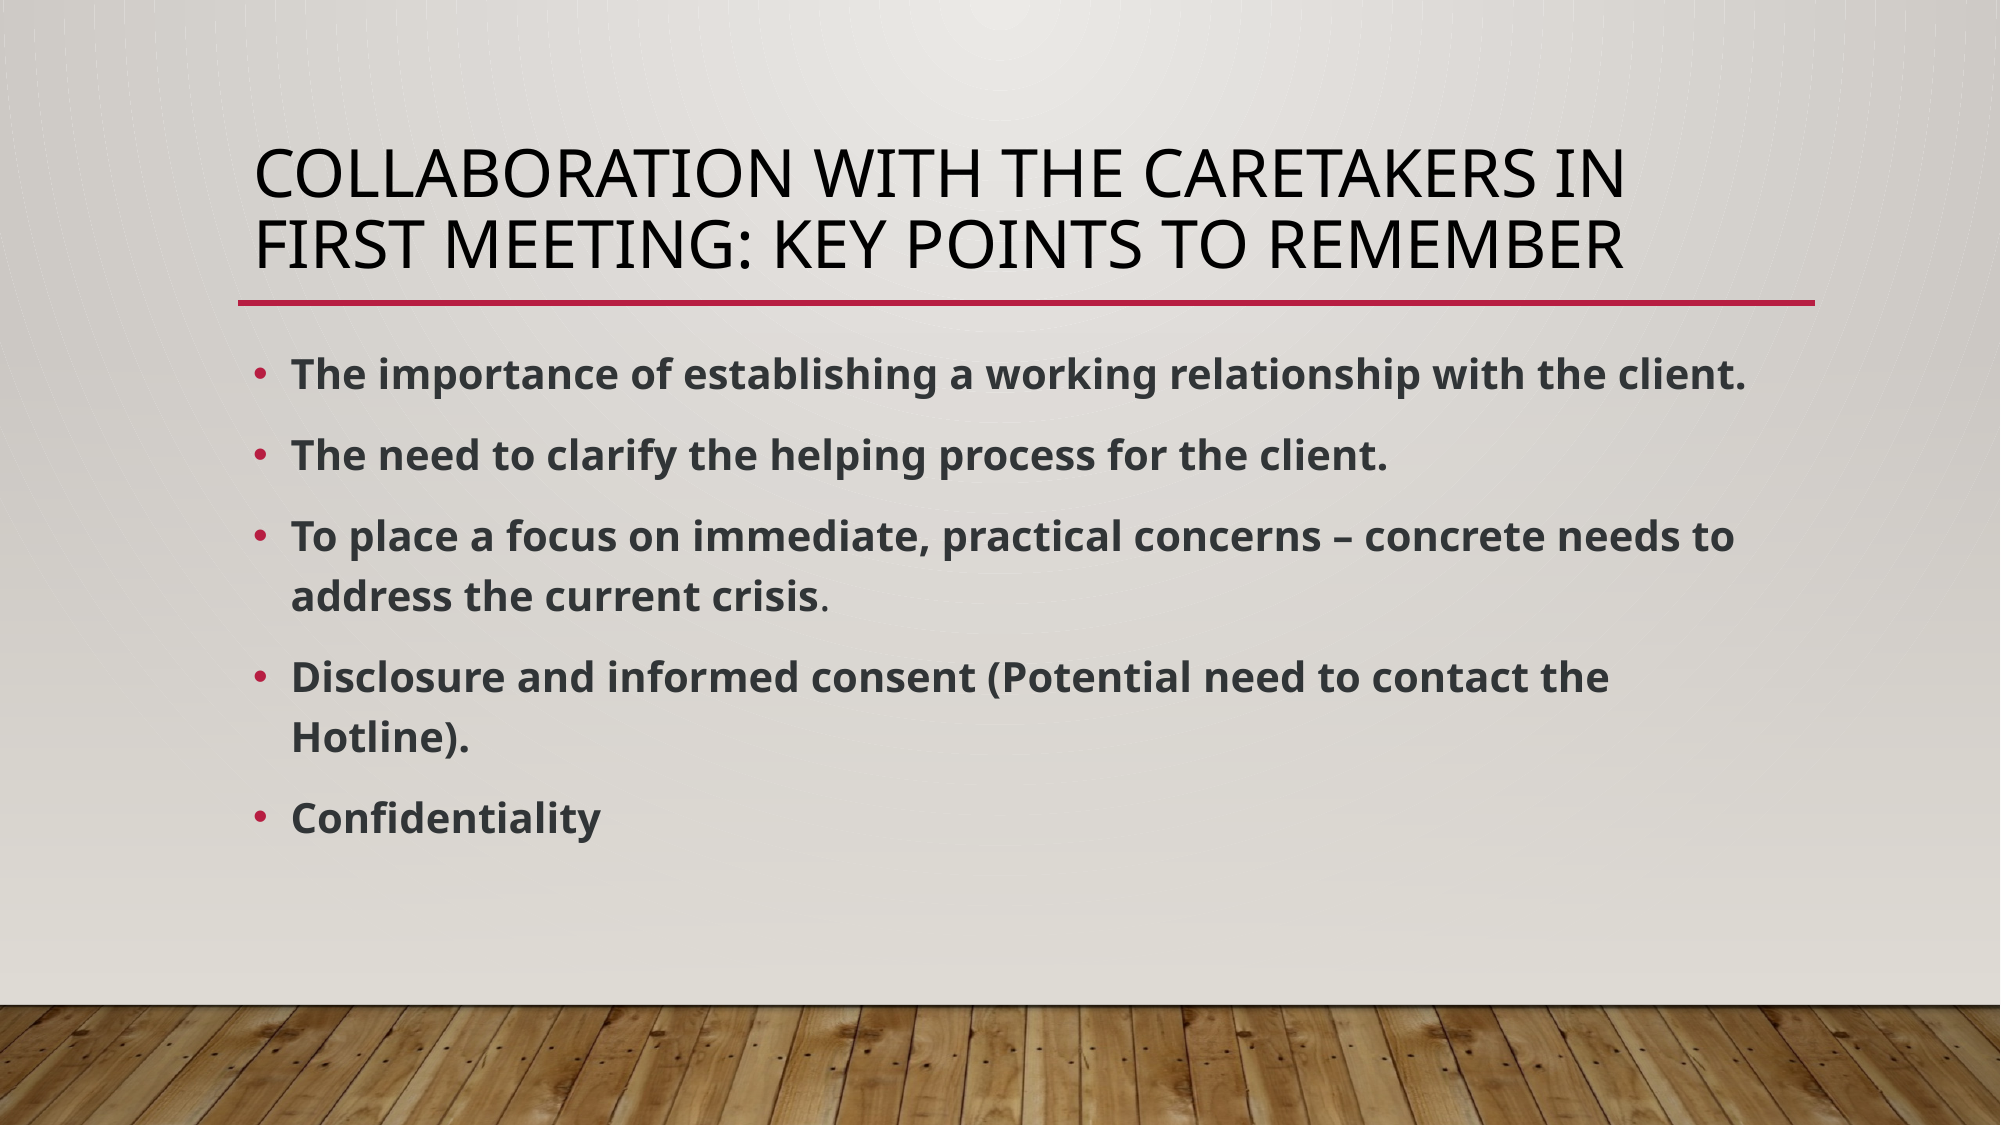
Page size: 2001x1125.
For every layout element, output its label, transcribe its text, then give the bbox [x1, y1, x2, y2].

title COLLABORATION WITH THE CARETAKERS IN FIRST MEETING: Key points to remember [238, 131, 1814, 305]
list The importance of establishing a working relationship with the client. The need to clarify the helping process for the client. To place a focus on immediate, practical concerns – concrete needs to address the current crisis. Disclosure and informed consent (Potential need to contact the Hotline). Confidentiality [238, 330, 1814, 897]
picture [0, 1005, 2000, 1125]
